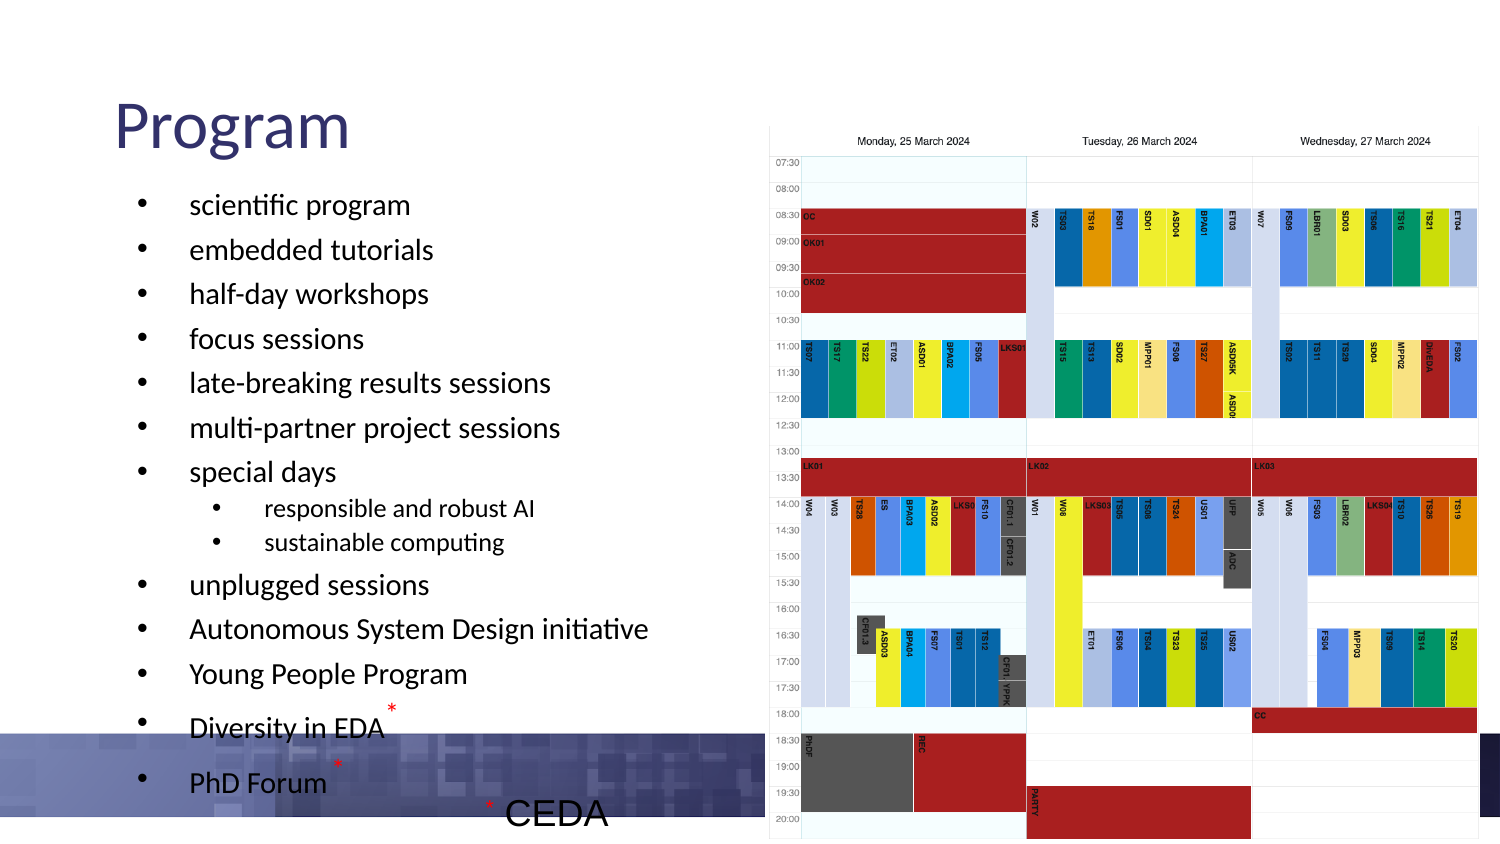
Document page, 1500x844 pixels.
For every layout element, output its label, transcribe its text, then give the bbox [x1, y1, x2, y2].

text_box * CEDA sponsor [467, 781, 750, 844]
title Program [103, 44, 1397, 183]
list scientific program embedded tutorials half-day workshops focus sessions late-breaking results sessions multi-partner project sessions special days responsible and robust AI sustainable computing unplugged sessions Autonomous System Design initiative Young People Program Diversity in EDA* PhD Forum * [103, 183, 760, 813]
picture [0, 0, 1500, 844]
